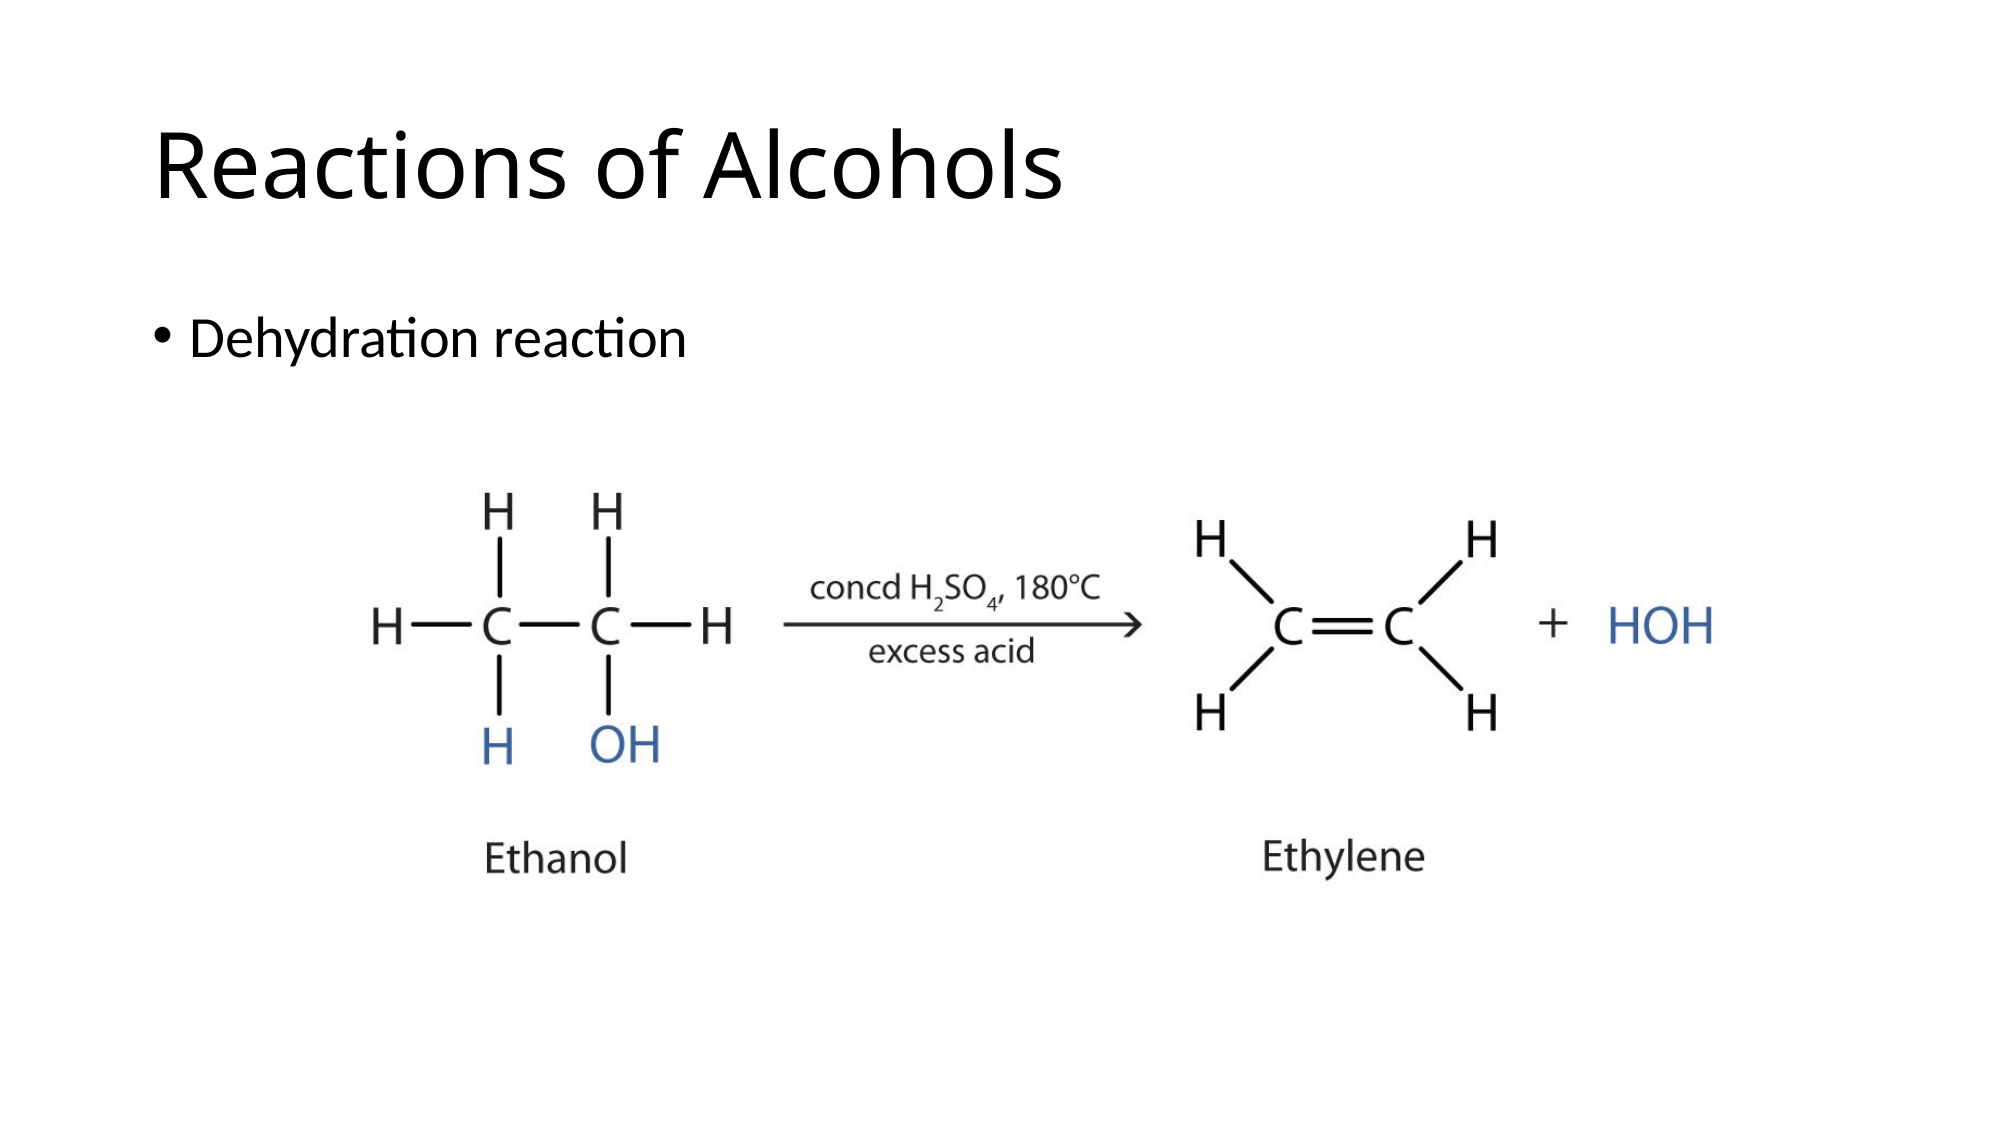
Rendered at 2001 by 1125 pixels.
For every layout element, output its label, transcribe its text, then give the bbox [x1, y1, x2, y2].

title Reactions of Alcohols [137, 59, 1863, 278]
list Dehydration reaction [137, 299, 1863, 1014]
picture [234, 470, 1863, 901]
